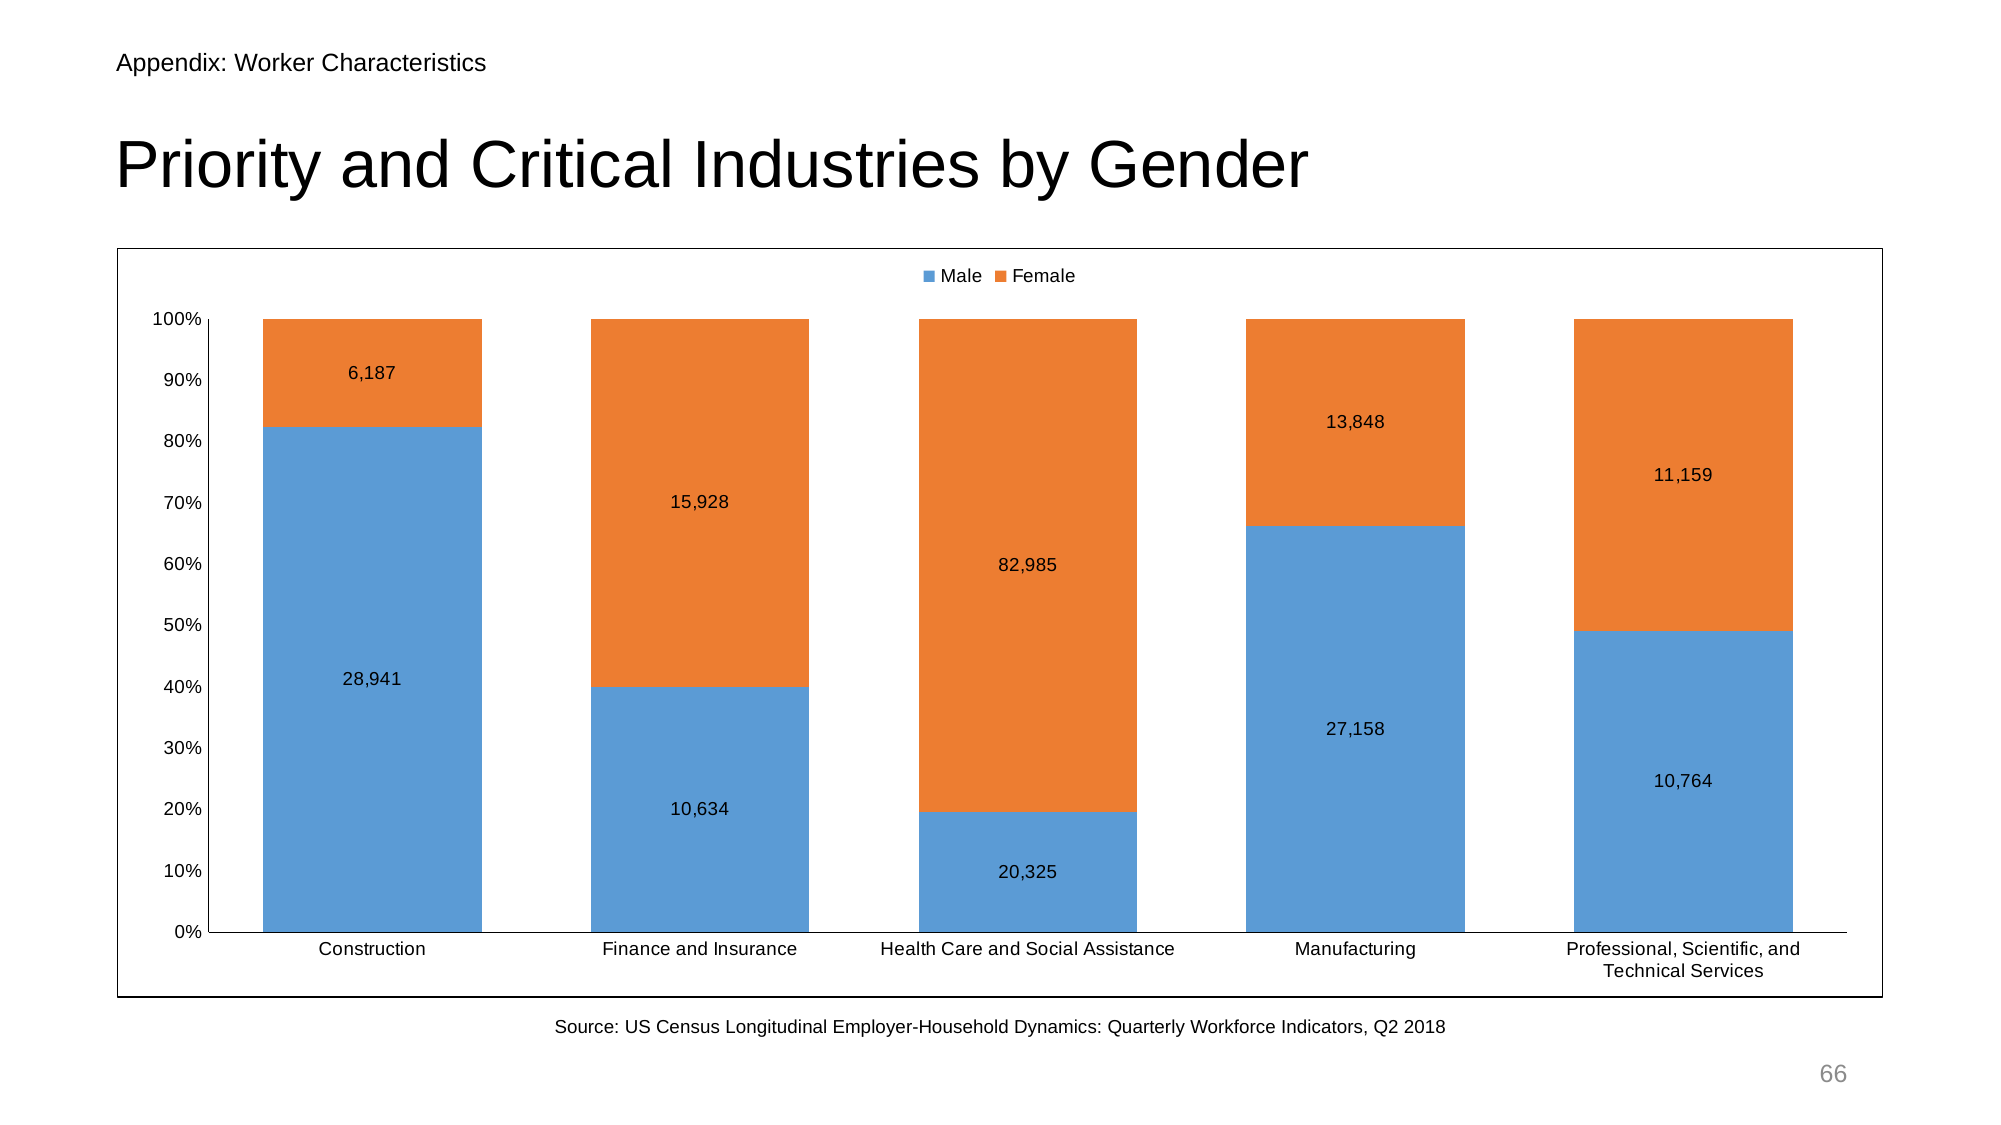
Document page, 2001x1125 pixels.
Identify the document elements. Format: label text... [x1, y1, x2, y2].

text_box Priority and Critical Industries by Gender [100, 99, 1900, 233]
text_box Appendix: Worker Characteristics [101, 39, 503, 85]
chart [116, 247, 1884, 998]
text_box Source: US Census Longitudinal Employer-Household Dynamics: Quarterly Workforce Indicators, Q2 2018 [116, 1007, 1884, 1045]
slide_number 66 [1412, 1045, 1863, 1103]
